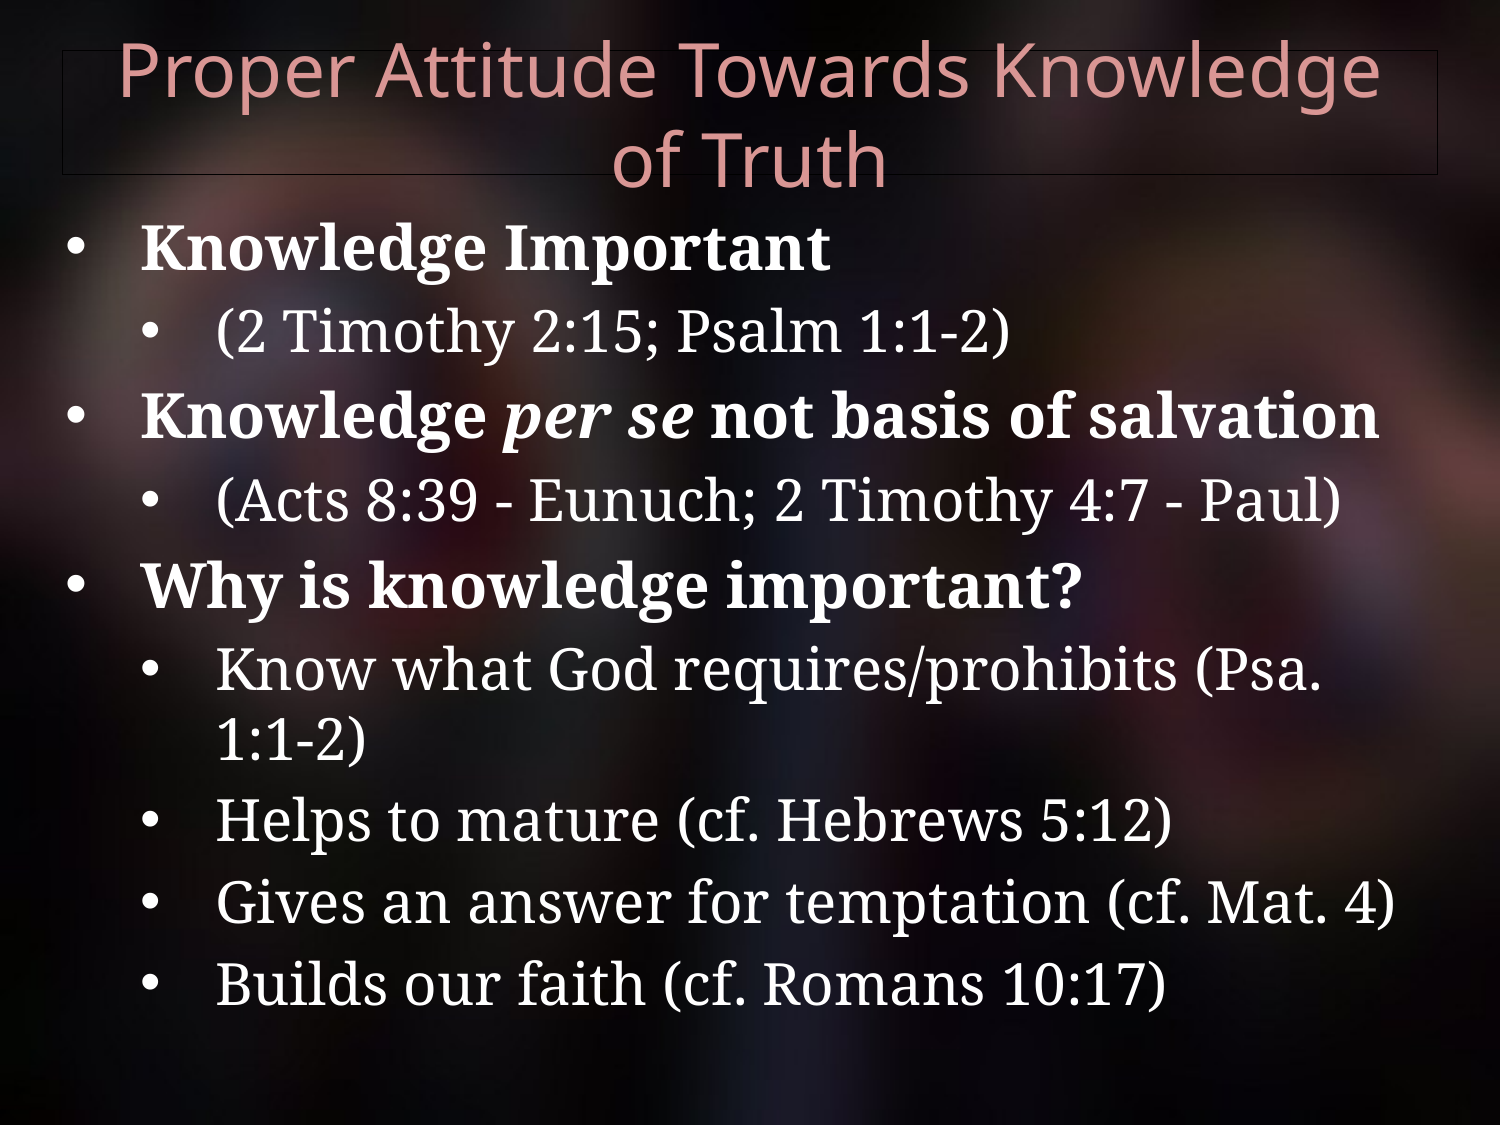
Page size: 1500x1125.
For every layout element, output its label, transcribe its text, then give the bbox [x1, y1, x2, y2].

picture [0, 0, 1500, 1125]
subtitle Knowledge Important (2 Timothy 2:15; Psalm 1:1-2) Knowledge per se not basis of salvation (Acts 8:39 - Eunuch; 2 Timothy 4:7 - Paul) Why is knowledge important? Know what God requires/prohibits (Psa. 1:1-2) Helps to mature (cf. Hebrews 5:12) Gives an answer for temptation (cf. Mat. 4) Builds our faith (cf. Romans 10:17) [50, 200, 1438, 1038]
title Proper Attitude Towards Knowledge of Truth [62, 50, 1438, 175]
